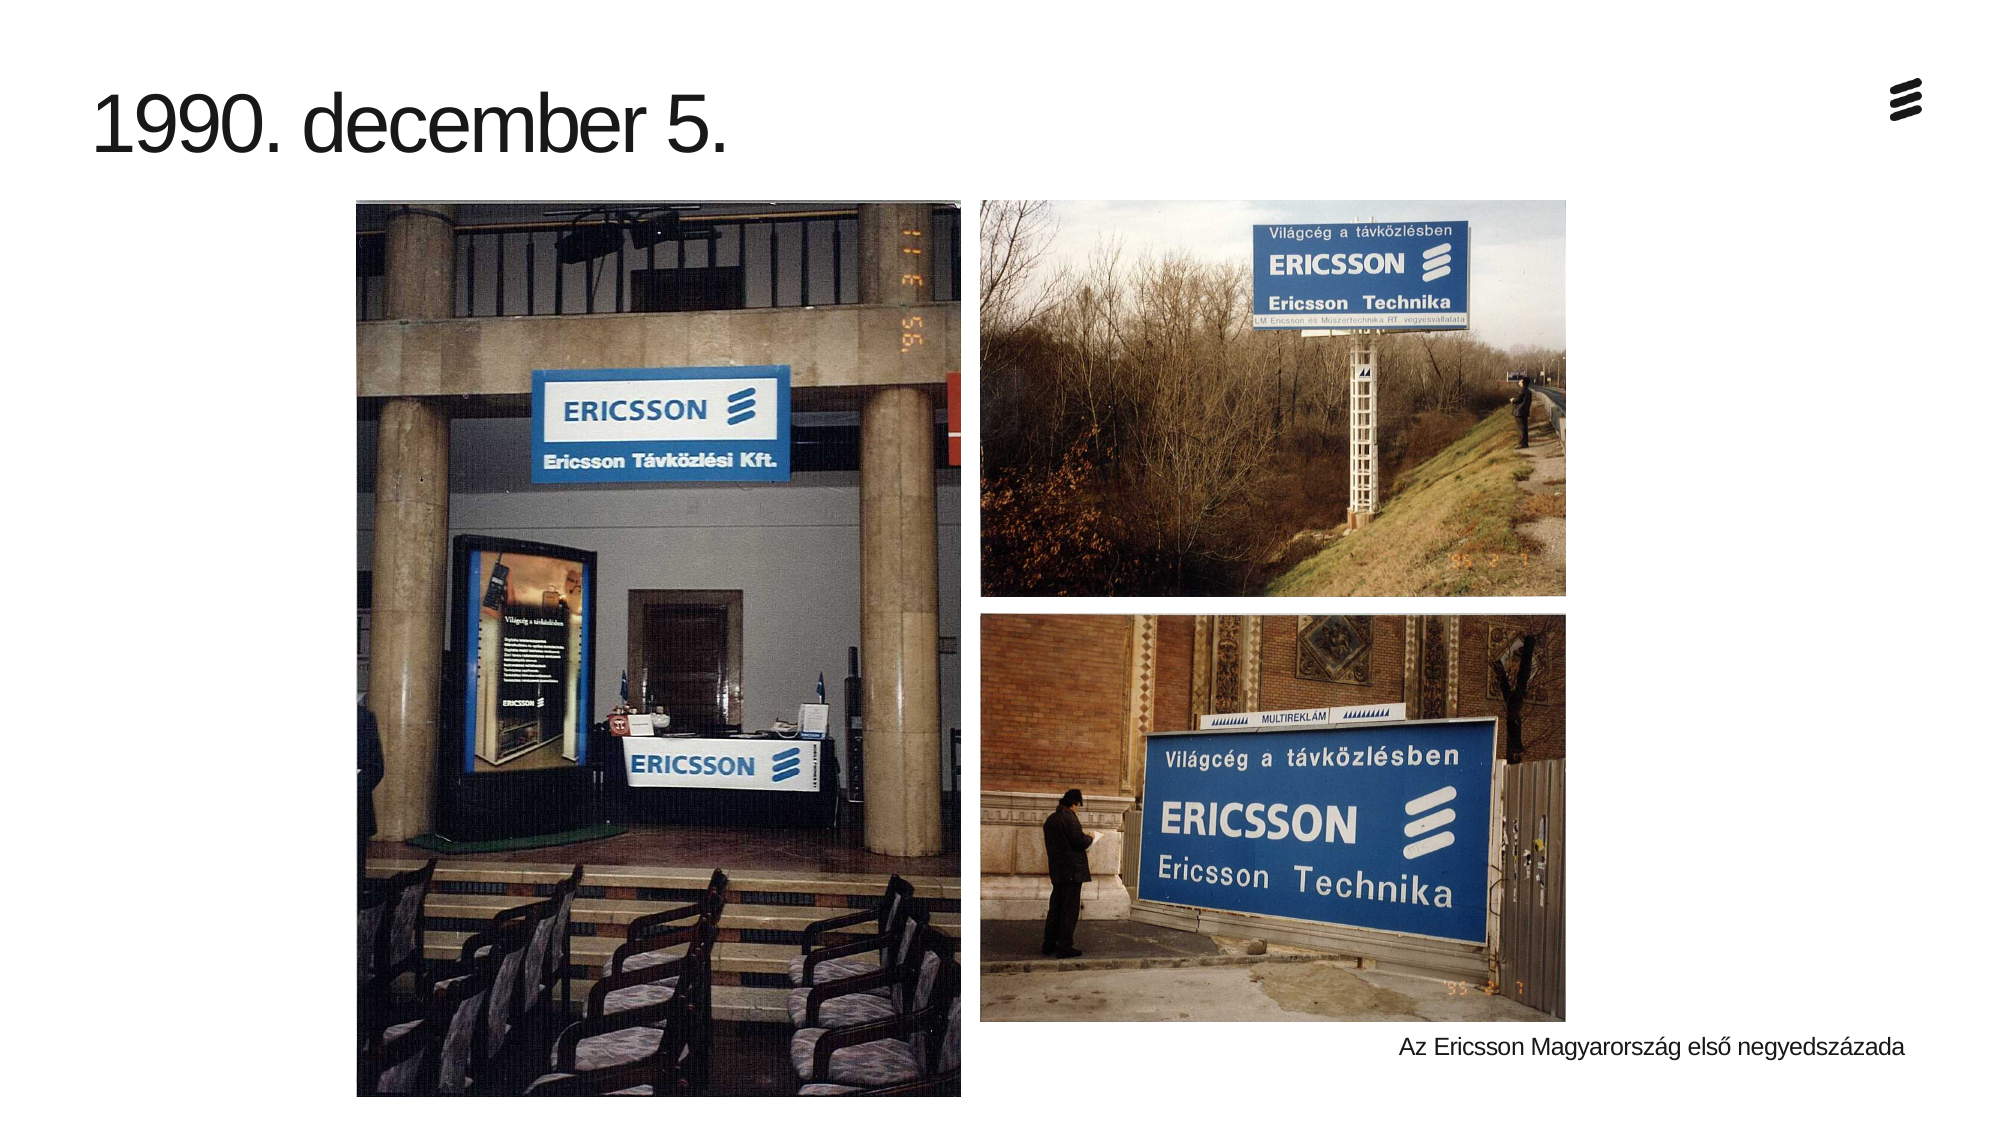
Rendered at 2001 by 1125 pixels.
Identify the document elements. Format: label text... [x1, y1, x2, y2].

title 1990. december 5. [78, 77, 1450, 256]
picture [980, 200, 1566, 597]
picture [980, 613, 1566, 1022]
picture [1884, 78, 1927, 121]
picture [356, 200, 961, 1097]
